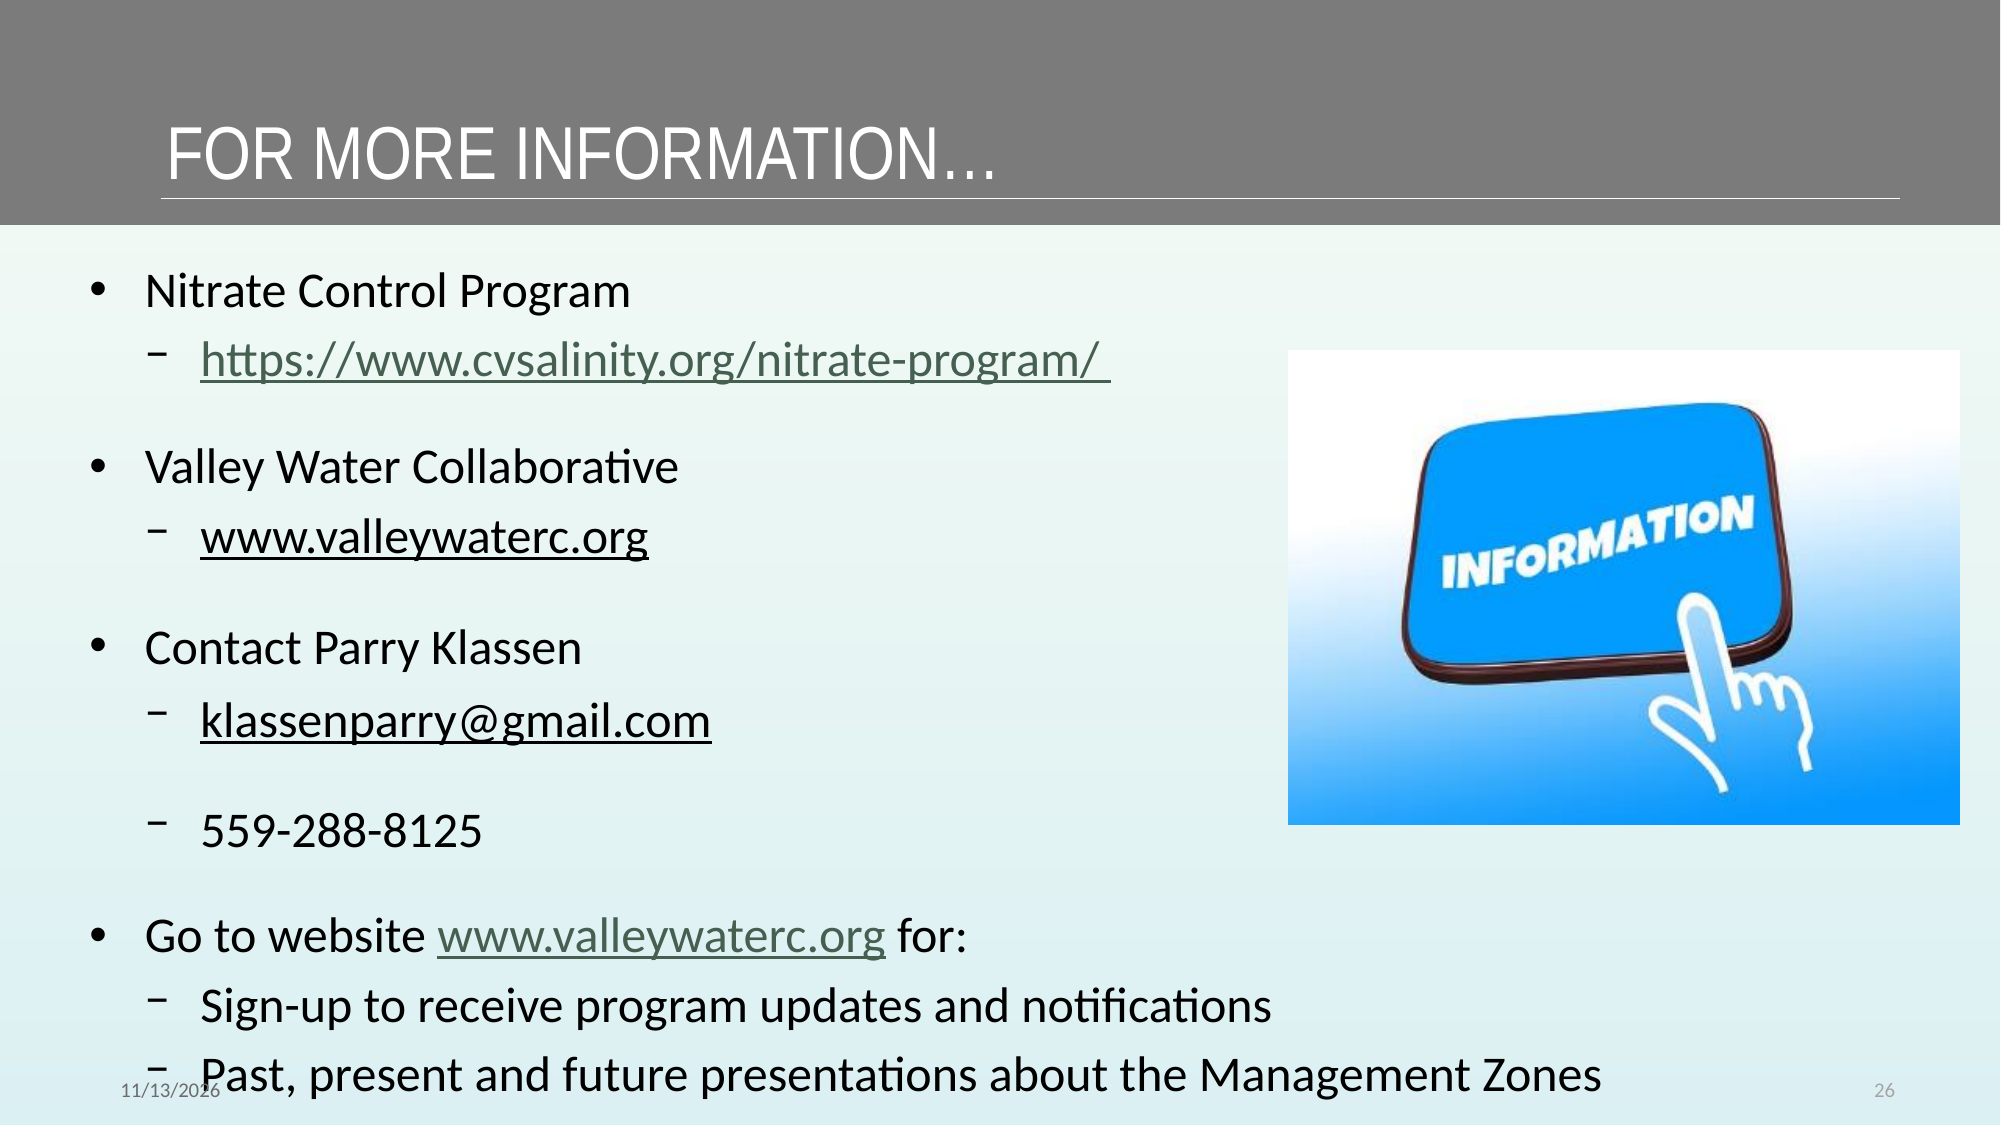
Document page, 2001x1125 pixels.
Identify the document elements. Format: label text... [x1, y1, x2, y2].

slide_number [105, 1059, 443, 1120]
list Nitrate Control Program https://www.cvsalinity.org/nitrate-program/ Valley Water Collaborative www.valleywaterc.org Contact Parry Klassen klassenparry@gmail.com 559-288-8125 Go to website www.valleywaterc.org for: Sign-up to receive program updates and notifications Past, present and future presentations about the Management Zones [74, 254, 1704, 1125]
slide_number 26 [1572, 1059, 1911, 1120]
title For More information… [151, 105, 1502, 203]
picture [1288, 350, 1960, 825]
